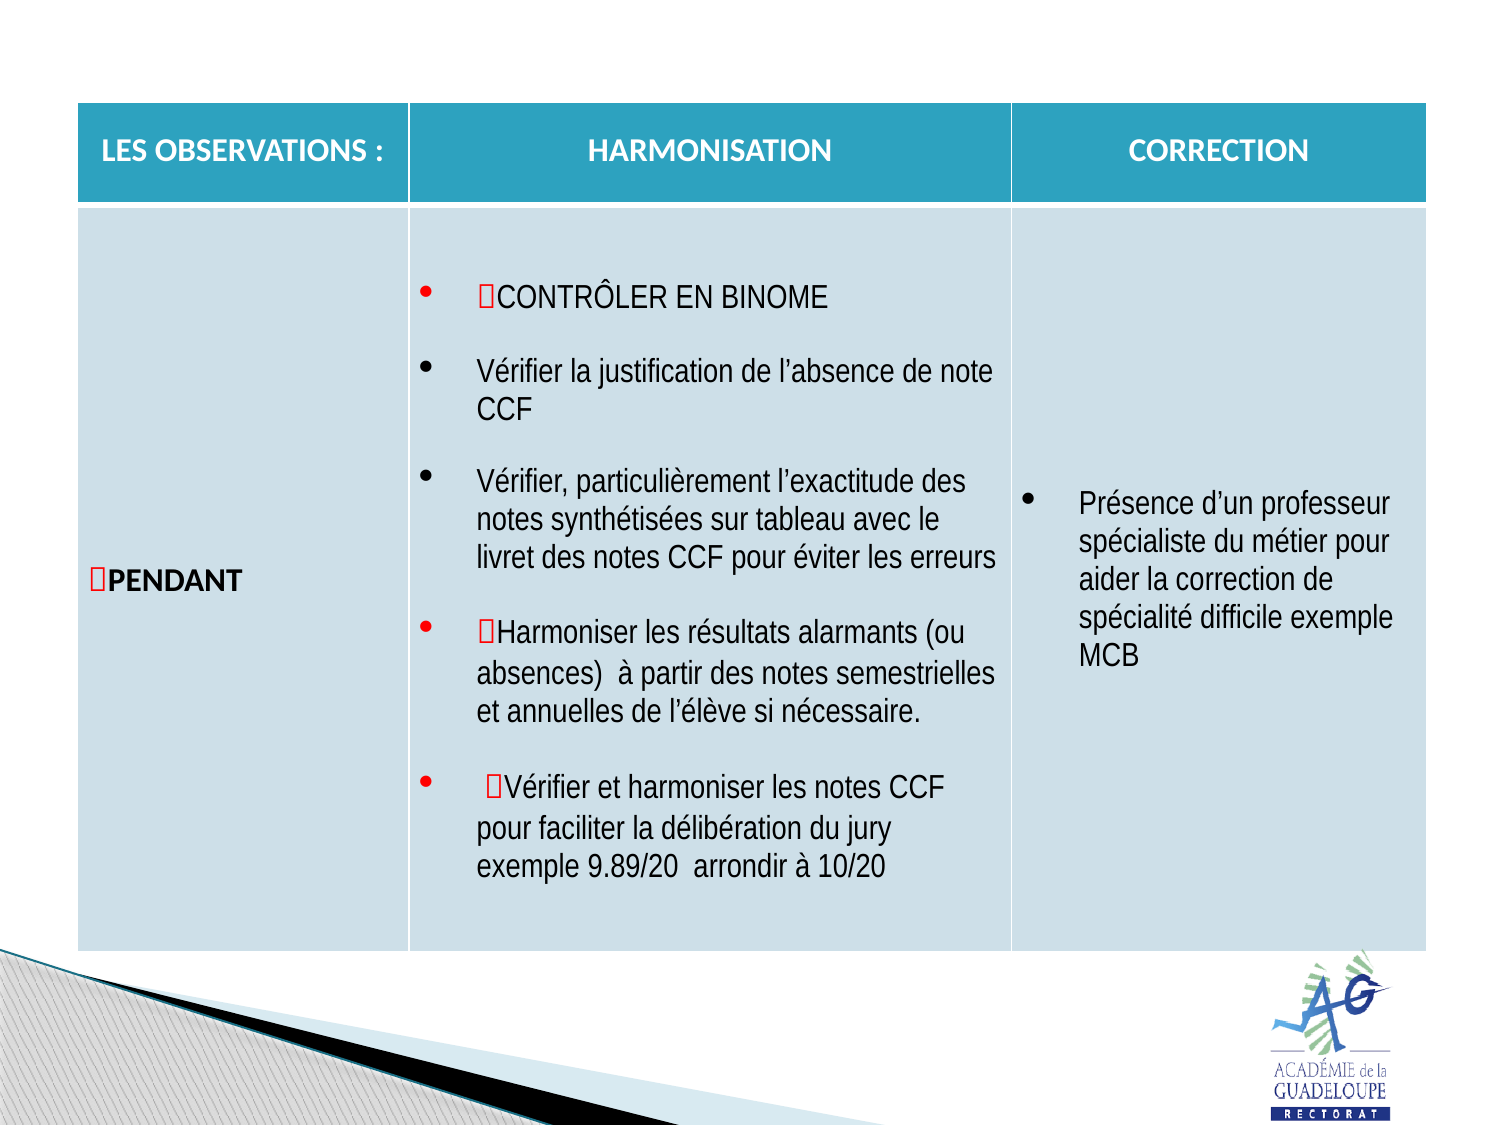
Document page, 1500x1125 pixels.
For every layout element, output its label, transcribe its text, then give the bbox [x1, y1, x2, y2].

table_cell Présence d’un professeur spécialiste du métier pour aider la correction de spécialité difficile exemple MCB [1012, 208, 1426, 951]
table_header HARMONISATION [410, 103, 1011, 202]
table_header LES OBSERVATIONS : [78, 103, 408, 202]
table_header CORRECTION [1012, 103, 1426, 202]
table_cell CONTRÔLER EN BINOME Vérifier la justification de l’absence de note CCF Vérifier, particulièrement l’exactitude des notes synthétisées sur tableau avec le livret des notes CCF pour éviter les erreurs Harmoniser les résultats alarmants (ou absences) à partir des notes semestrielles et annuelles de l’élève si nécessaire. Vérifier et harmoniser les notes CCF pour faciliter la délibération du jury exemple 9.89/20 arrondir à 10/20 [410, 208, 1011, 951]
table_cell PENDANT [78, 208, 408, 951]
picture [1266, 946, 1397, 1125]
